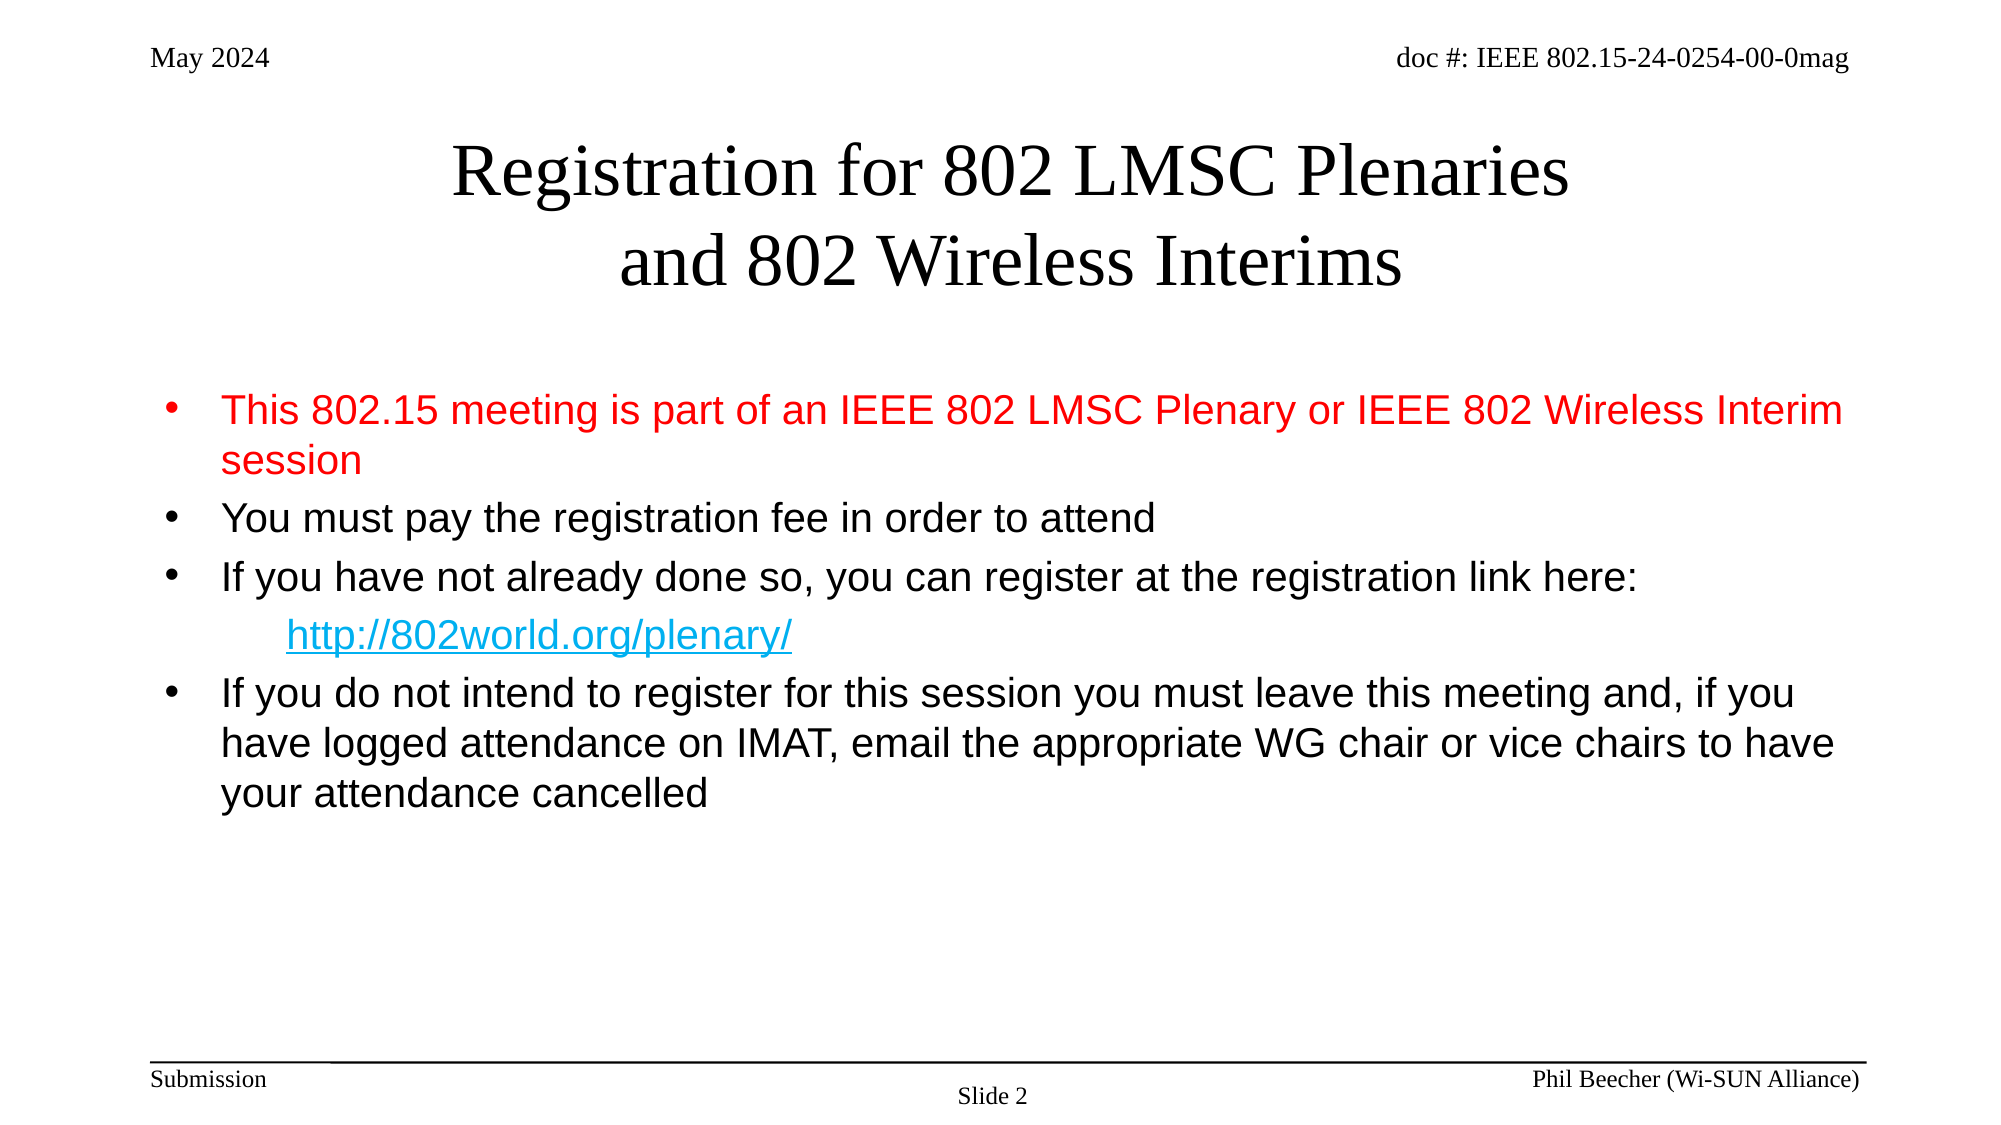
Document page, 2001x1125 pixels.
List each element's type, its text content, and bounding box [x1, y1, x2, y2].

slide_number Slide 2 [920, 1075, 1065, 1115]
list This 802.15 meeting is part of an IEEE 802 LMSC Plenary or IEEE 802 Wireless Interim session You must pay the registration fee in order to attend If you have not already done so, you can register at the registration link here: http://802world.org/plenary/ If you do not intend to register for this session you must leave this meeting and, if you have logged attendance on IMAT, email the appropriate WG chair or vice chairs to have your attendance cancelled [149, 375, 1863, 1063]
footer Phil Beecher (Wi-SUN Alliance) [1362, 1062, 1875, 1093]
title Registration for 802 LMSC Plenaries and 802 Wireless Interims [375, 112, 1649, 327]
